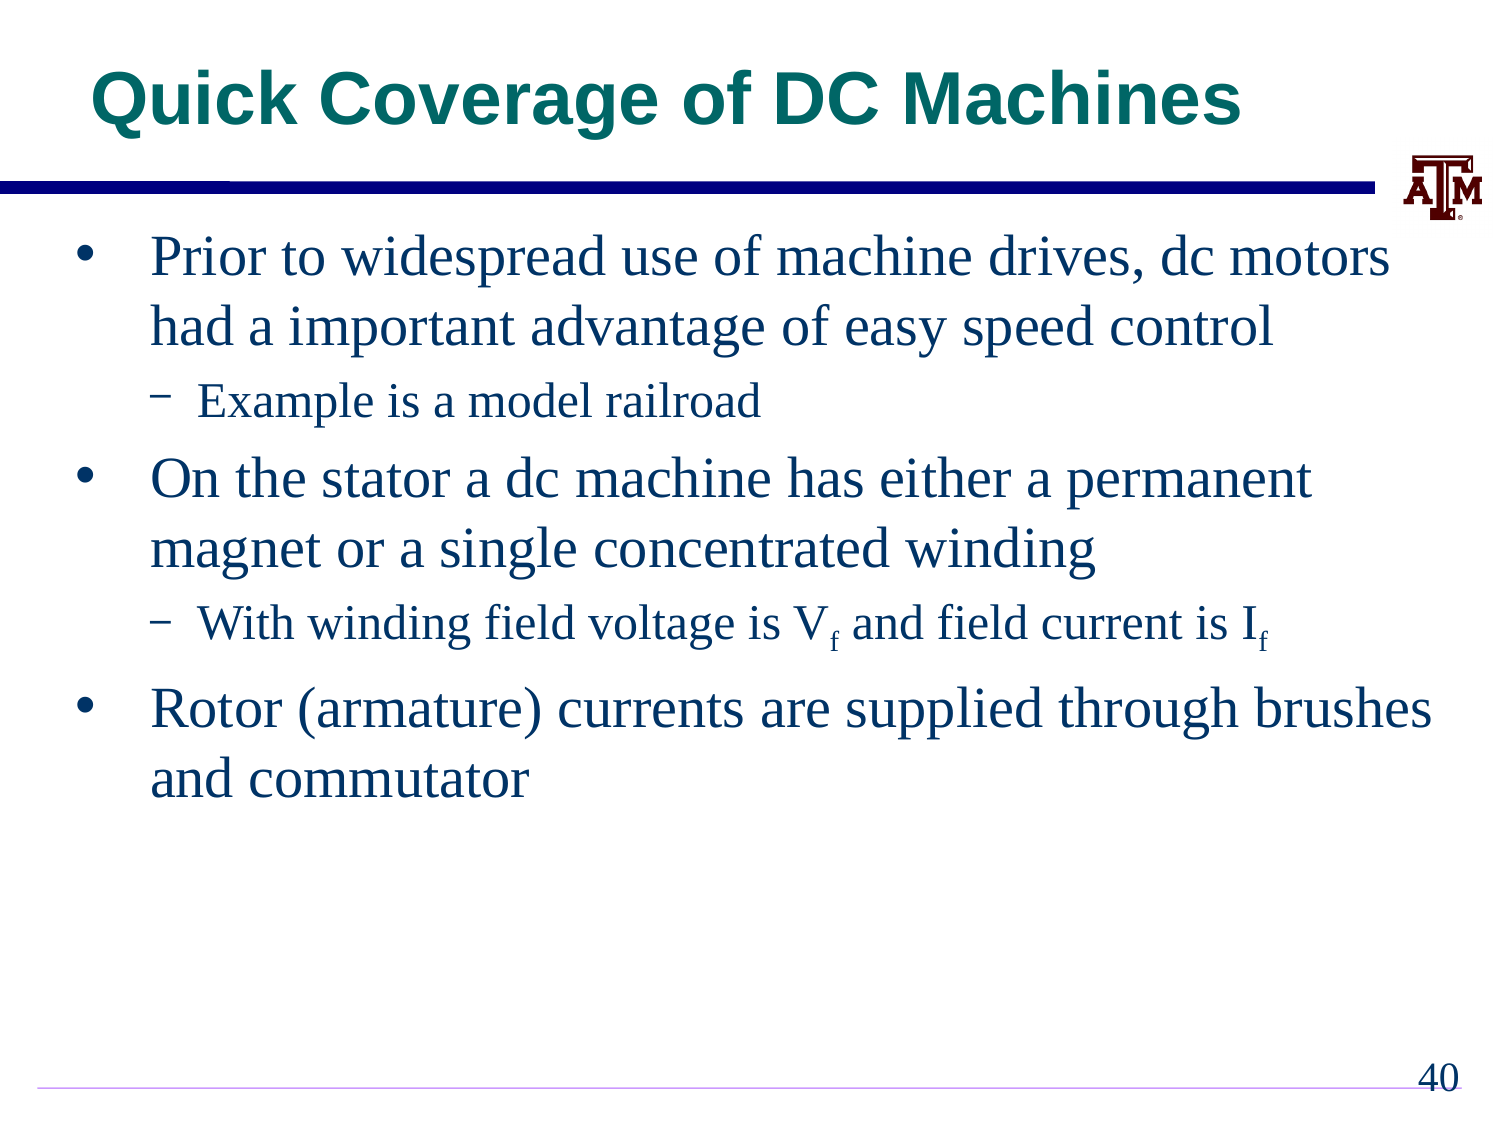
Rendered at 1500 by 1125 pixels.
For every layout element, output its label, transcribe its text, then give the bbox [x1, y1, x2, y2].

list Prior to widespread use of machine drives, dc motors had a important advantage of easy speed control Example is a model railroad On the stator a dc machine has either a permanent magnet or a single concentrated winding With winding field voltage is Vf and field current is If Rotor (armature) currents are supplied through brushes and commutator [59, 209, 1463, 823]
slide_number 39 [1162, 1037, 1476, 1113]
picture [1392, 137, 1493, 238]
title Quick Coverage of DC Machines [74, 12, 1388, 188]
